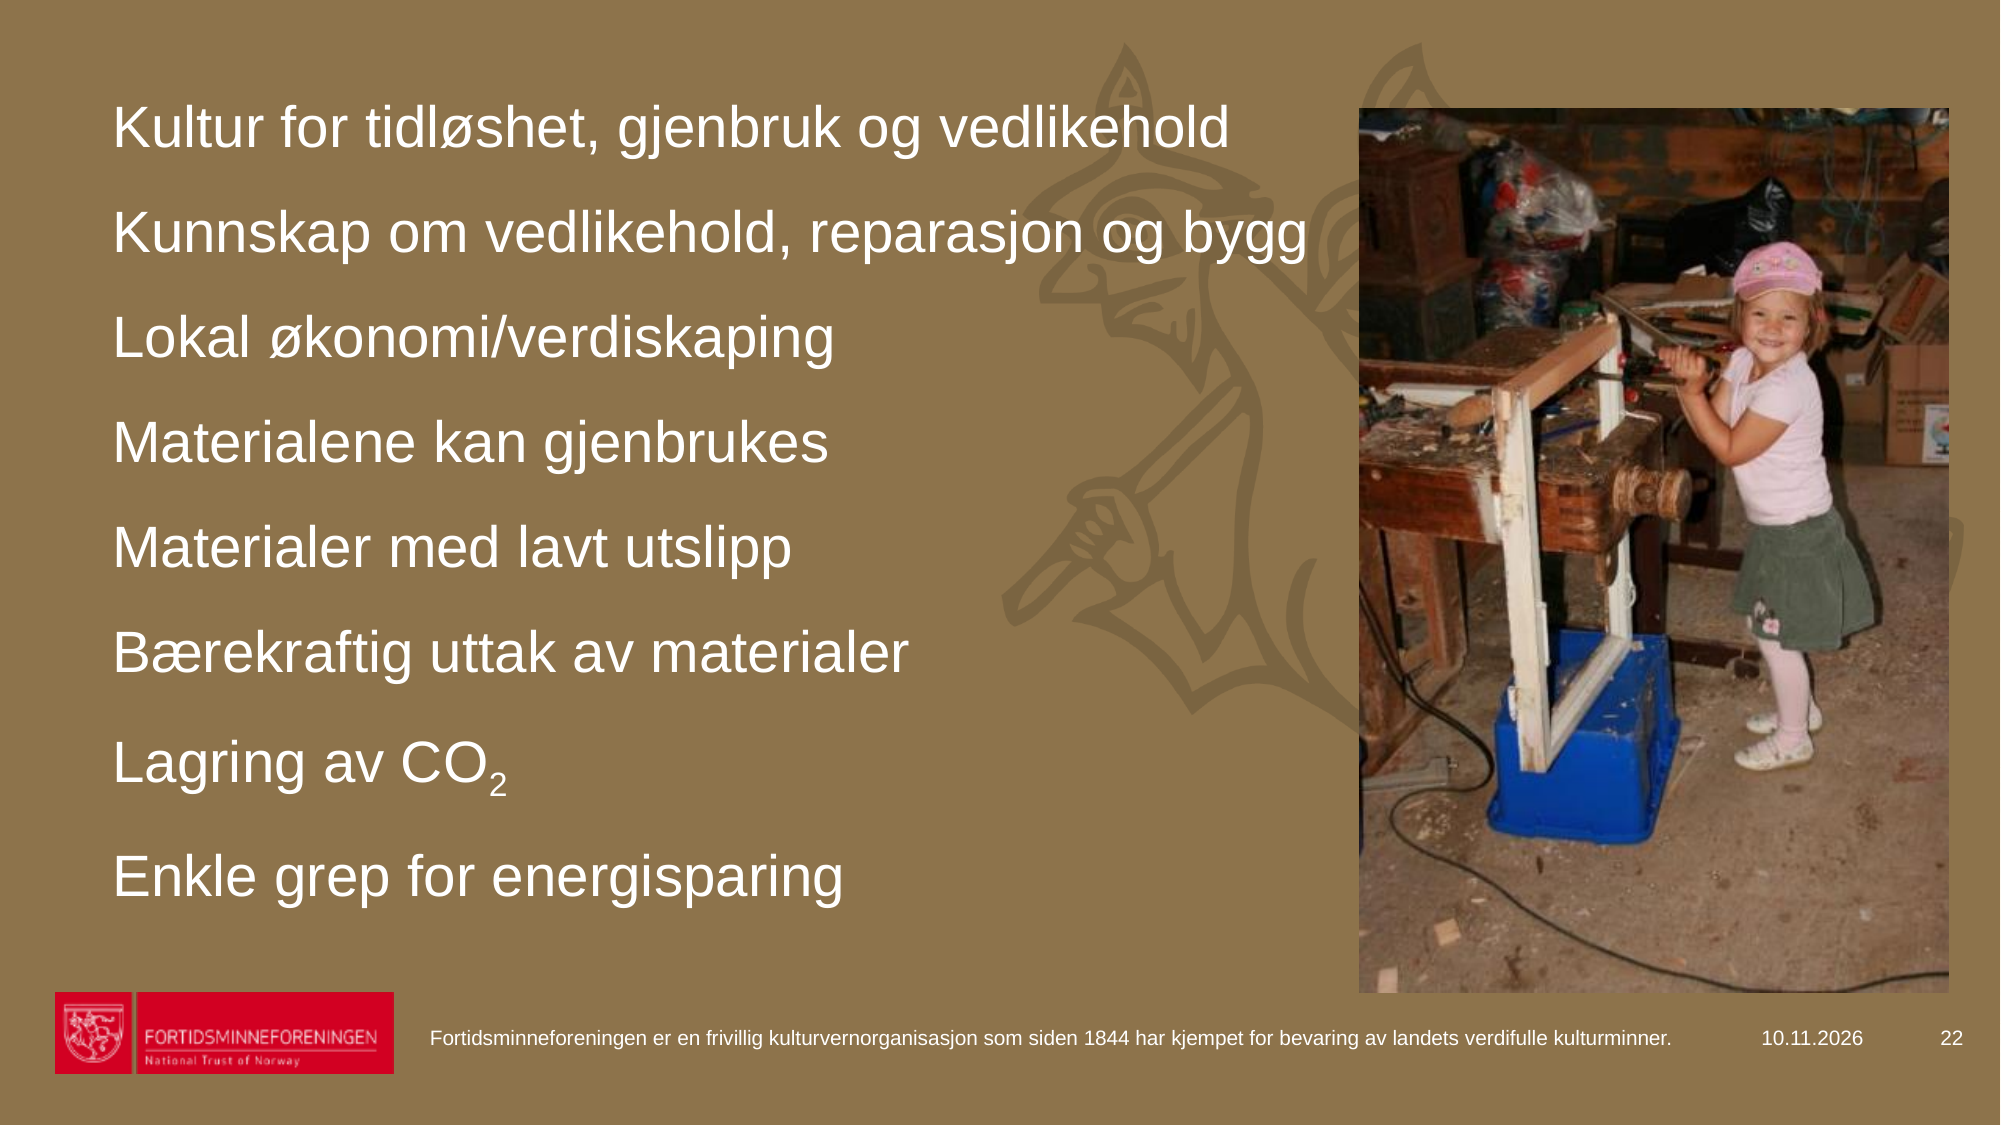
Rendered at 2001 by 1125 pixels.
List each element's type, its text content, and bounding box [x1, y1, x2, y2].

text_box Kultur for tidløshet, gjenbruk og vedlikehold Kunnskap om vedlikehold, reparasjon og bygg Lokal økonomi/verdiskaping Materialene kan gjenbrukes Materialer med lavt utslipp Bærekraftig uttak av materialer Lagring av CO2 Enkle grep for energisparing [97, 46, 1802, 916]
slide_number 22 [1892, 1015, 1964, 1060]
picture [1359, 108, 1949, 993]
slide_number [1698, 1015, 1864, 1060]
footer Fortidsminneforeningen er en frivillig kulturvernorganisasjon som siden 1844 har kjempet for bevaring av landets verdifulle kulturminner. [429, 1015, 1681, 1060]
picture [55, 992, 394, 1074]
